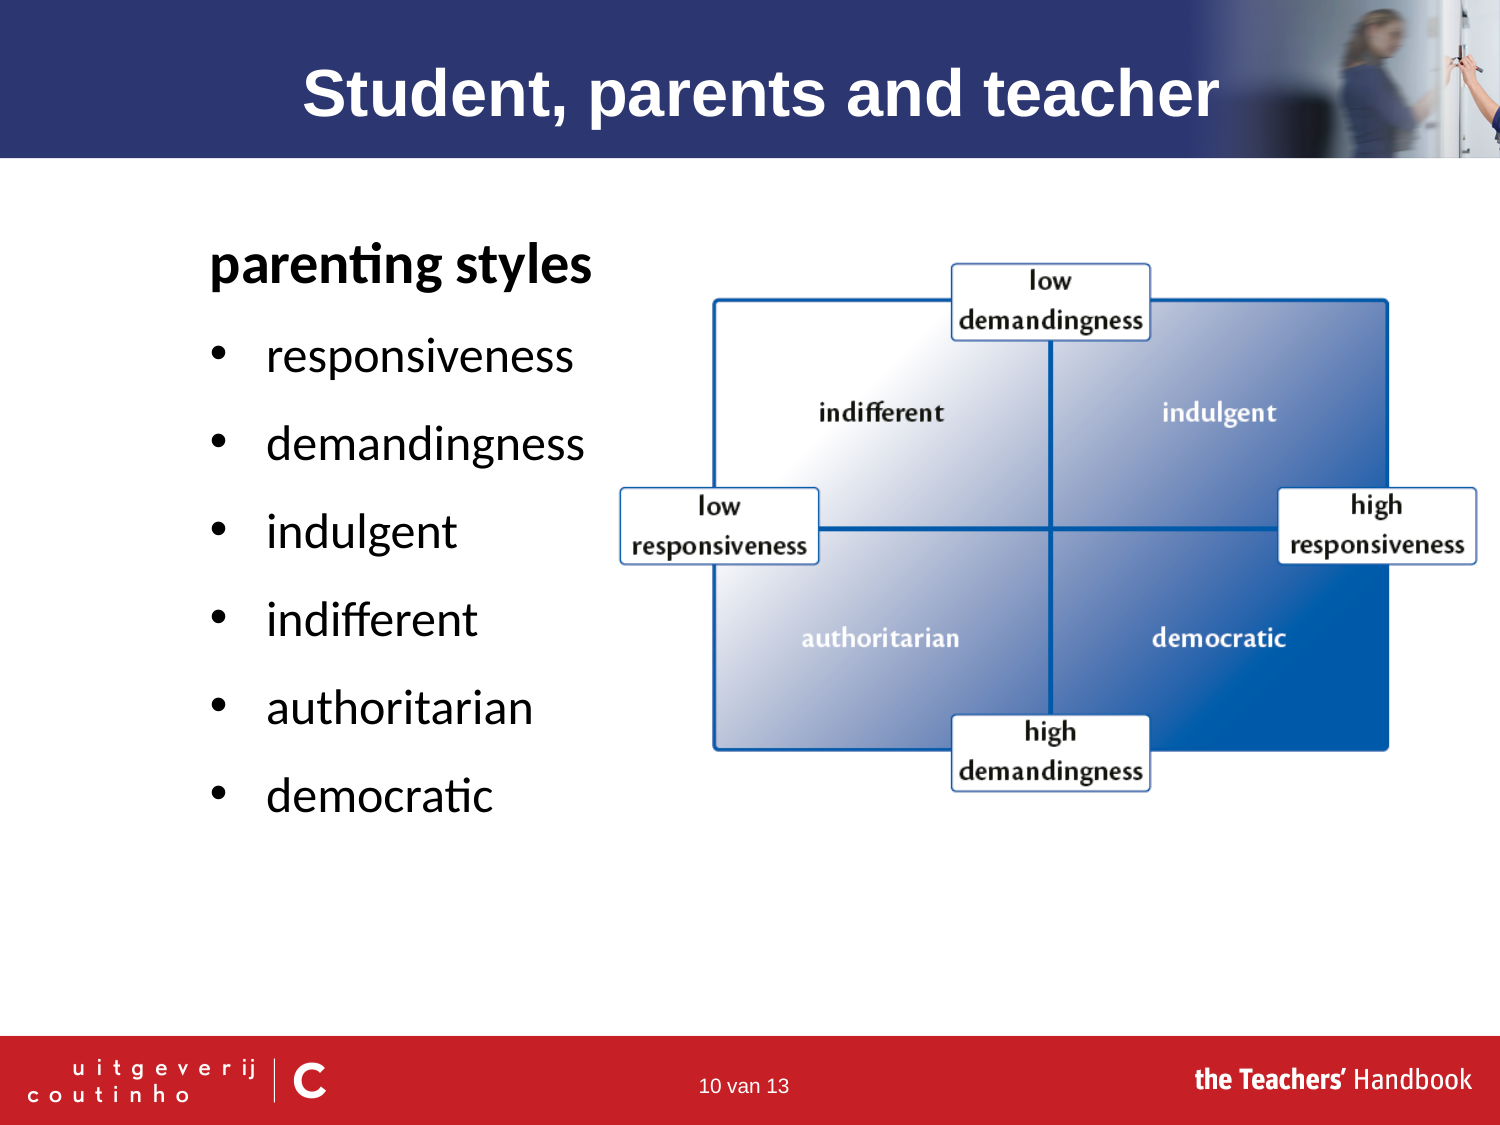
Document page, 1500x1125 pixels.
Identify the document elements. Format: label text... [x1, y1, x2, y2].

picture [0, 0, 1500, 1125]
list parenting styles responsiveness demandingness indulgent indifferent authoritarian democratic [194, 196, 1203, 905]
text_box Student, parents and teacher [41, 37, 1483, 142]
